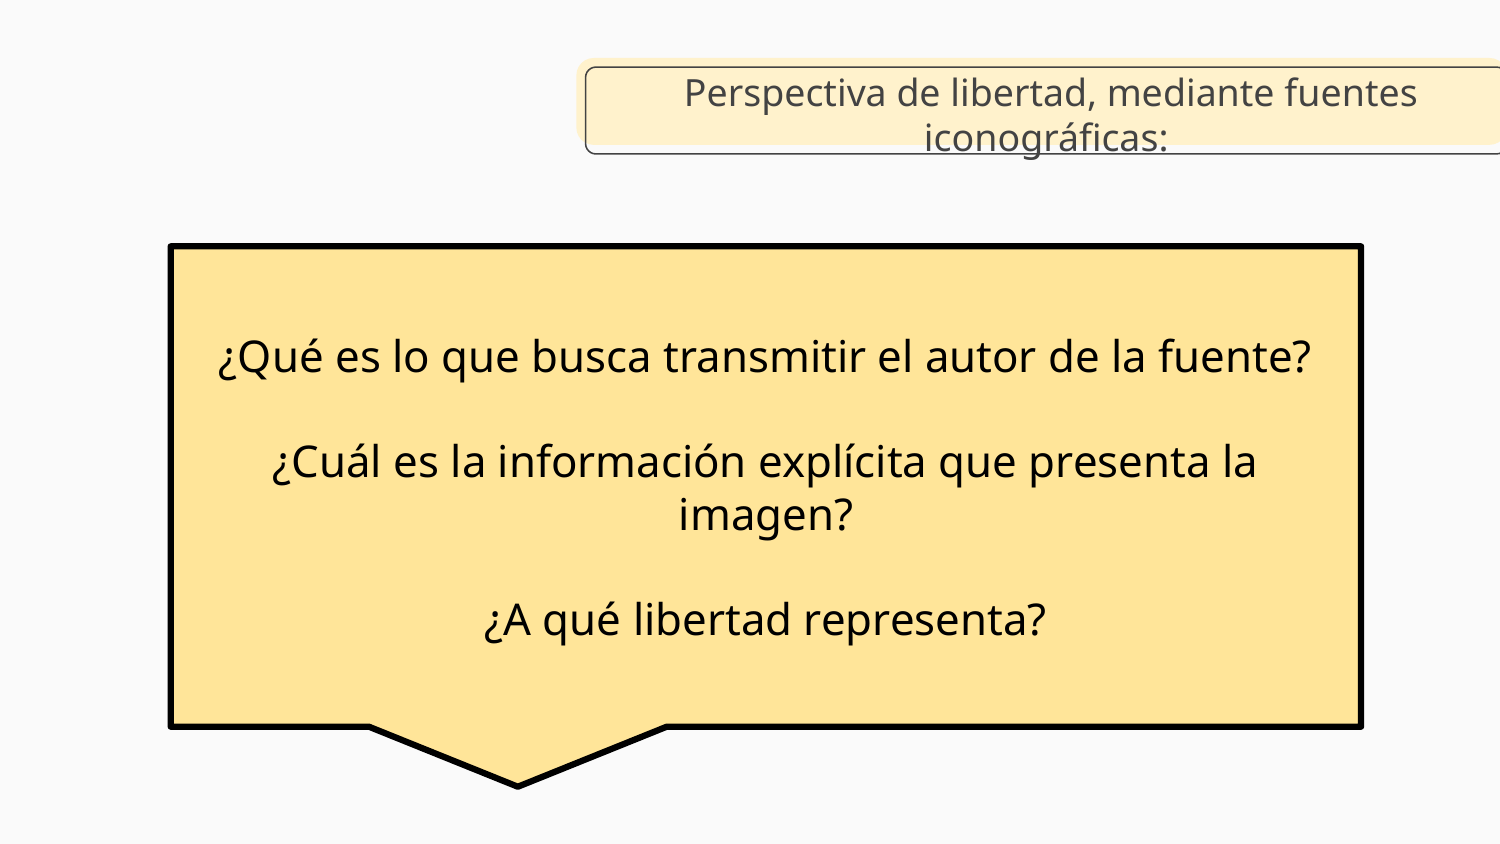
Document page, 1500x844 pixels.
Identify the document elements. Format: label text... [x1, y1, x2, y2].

text_box ¿Qué es lo que busca transmitir el autor de la fuente? ¿Cuál es la información explícita que presenta la imagen? ¿A qué libertad representa? [170, 246, 1362, 787]
title Perspectiva de libertad, mediante fuentes iconográficas: [602, 75, 1500, 154]
